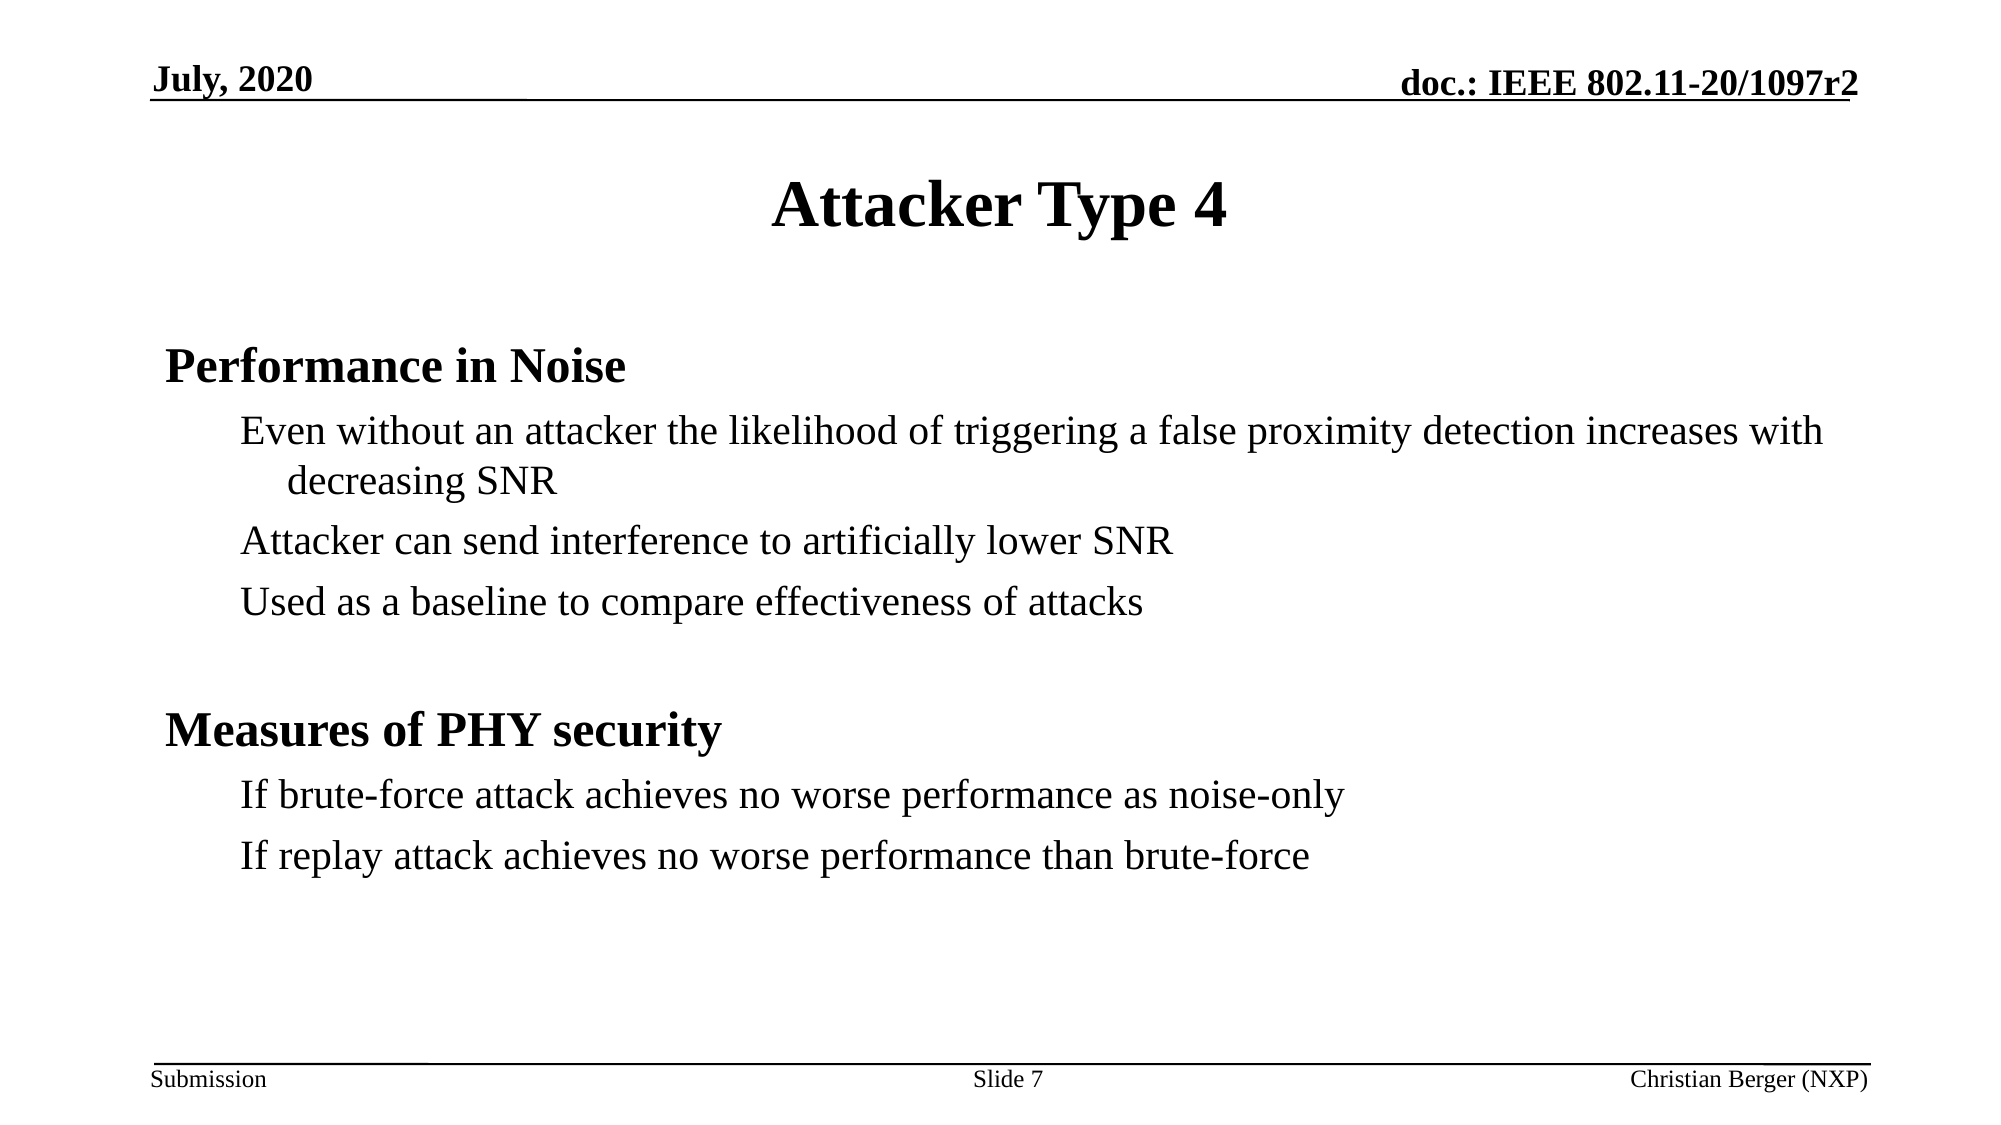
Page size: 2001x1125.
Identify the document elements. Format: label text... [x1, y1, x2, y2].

footer Christian Berger (NXP) [1171, 1061, 1869, 1093]
title Attacker Type 4 [149, 112, 1850, 288]
list Performance in Noise Even without an attacker the likelihood of triggering a false proximity detection increases with decreasing SNR Attacker can send interference to artificially lower SNR Used as a baseline to compare effectiveness of attacks Measures of PHY security If brute-force attack achieves no worse performance as noise-only If replay attack achieves no worse performance than brute-force [149, 324, 1850, 1000]
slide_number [152, 54, 563, 100]
slide_number Slide 7 [950, 1061, 1067, 1123]
